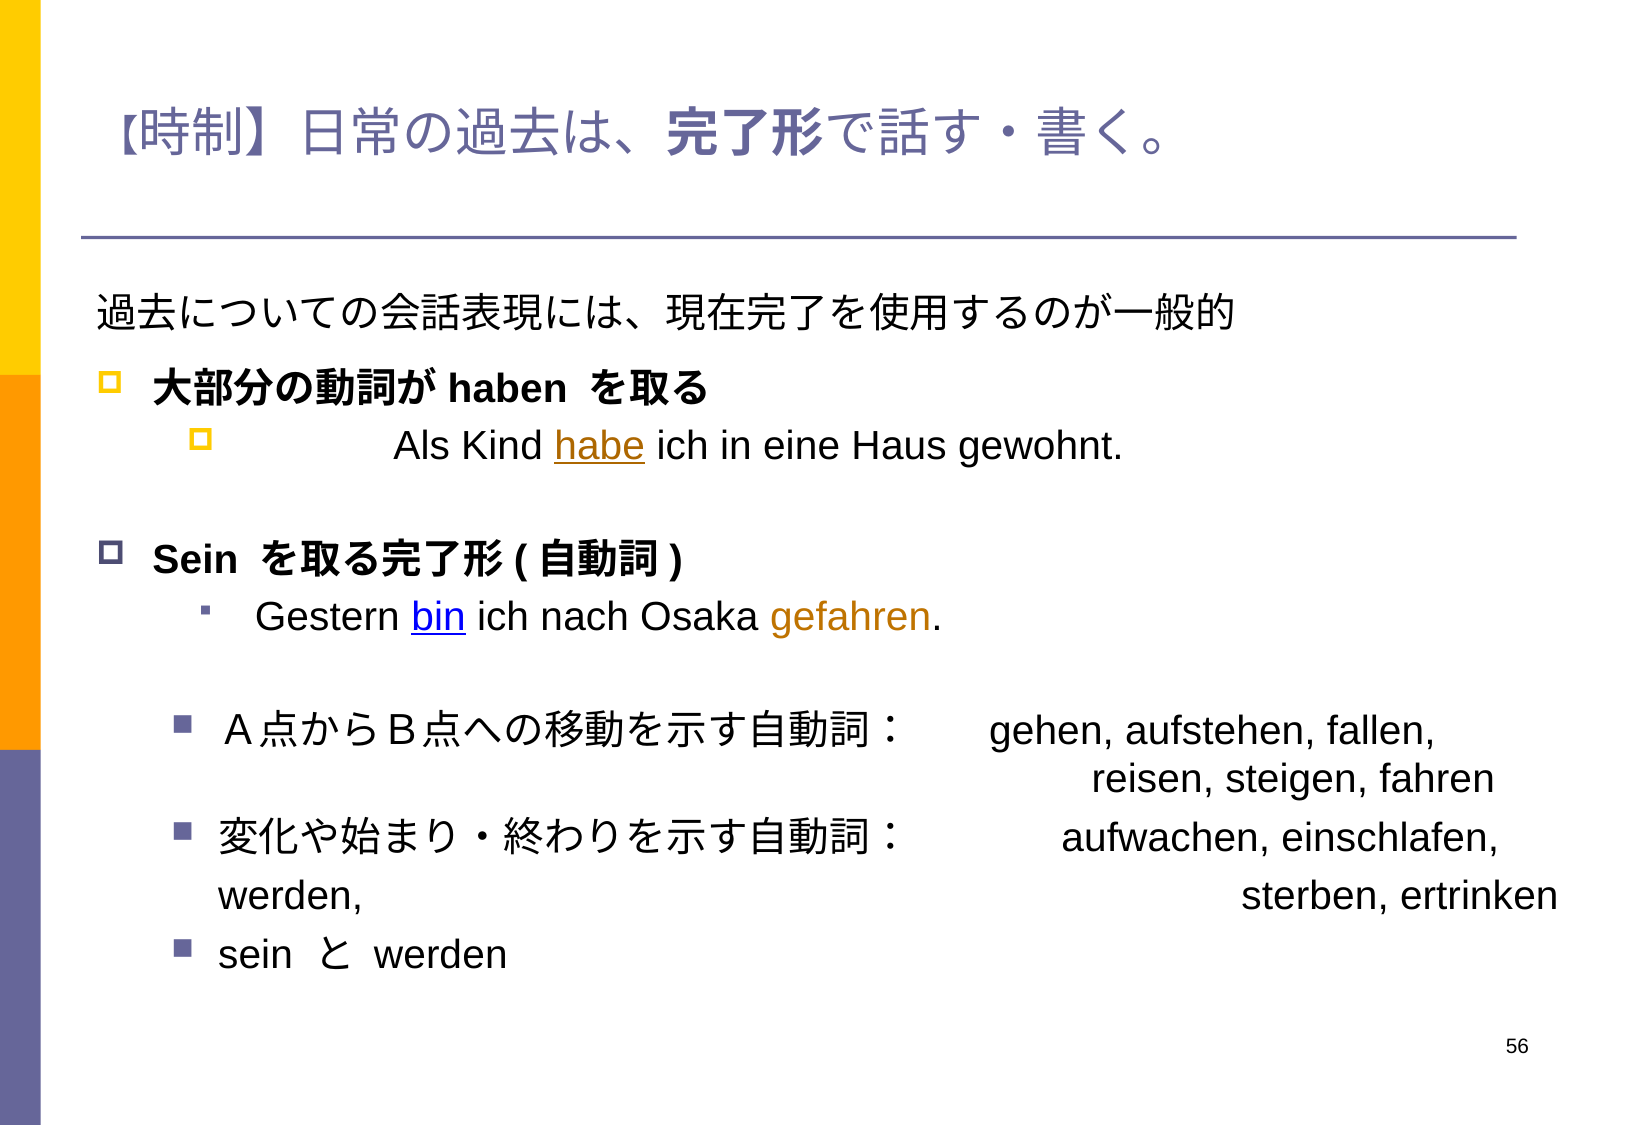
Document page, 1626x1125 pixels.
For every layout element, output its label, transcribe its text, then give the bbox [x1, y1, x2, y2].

slide_number 56 [1164, 1025, 1544, 1100]
list 過去についての会話表現には、現在完了を使用するのが一般的 大部分の動詞がhaben を取る Als Kind habe ich in eine Haus gewohnt. Sein を取る完了形(自動詞) Gestern bin ich nach Osaka gefahren. Ａ点からＢ点への移動を示す自動詞： gehen, aufstehen, fallen, reisen, steigen, fahren 変化や始まり・終わりを示す自動詞： aufwachen, einschlafen, werden, sterben, ertrinken sein と werden bleiben (場所の移動を表す前置詞は主として4格を取る） in, auf, durch←→ zuは3格 [81, 278, 1593, 881]
title 【時制】日常の過去は、完了形で話す・書く。 [81, 90, 1544, 233]
